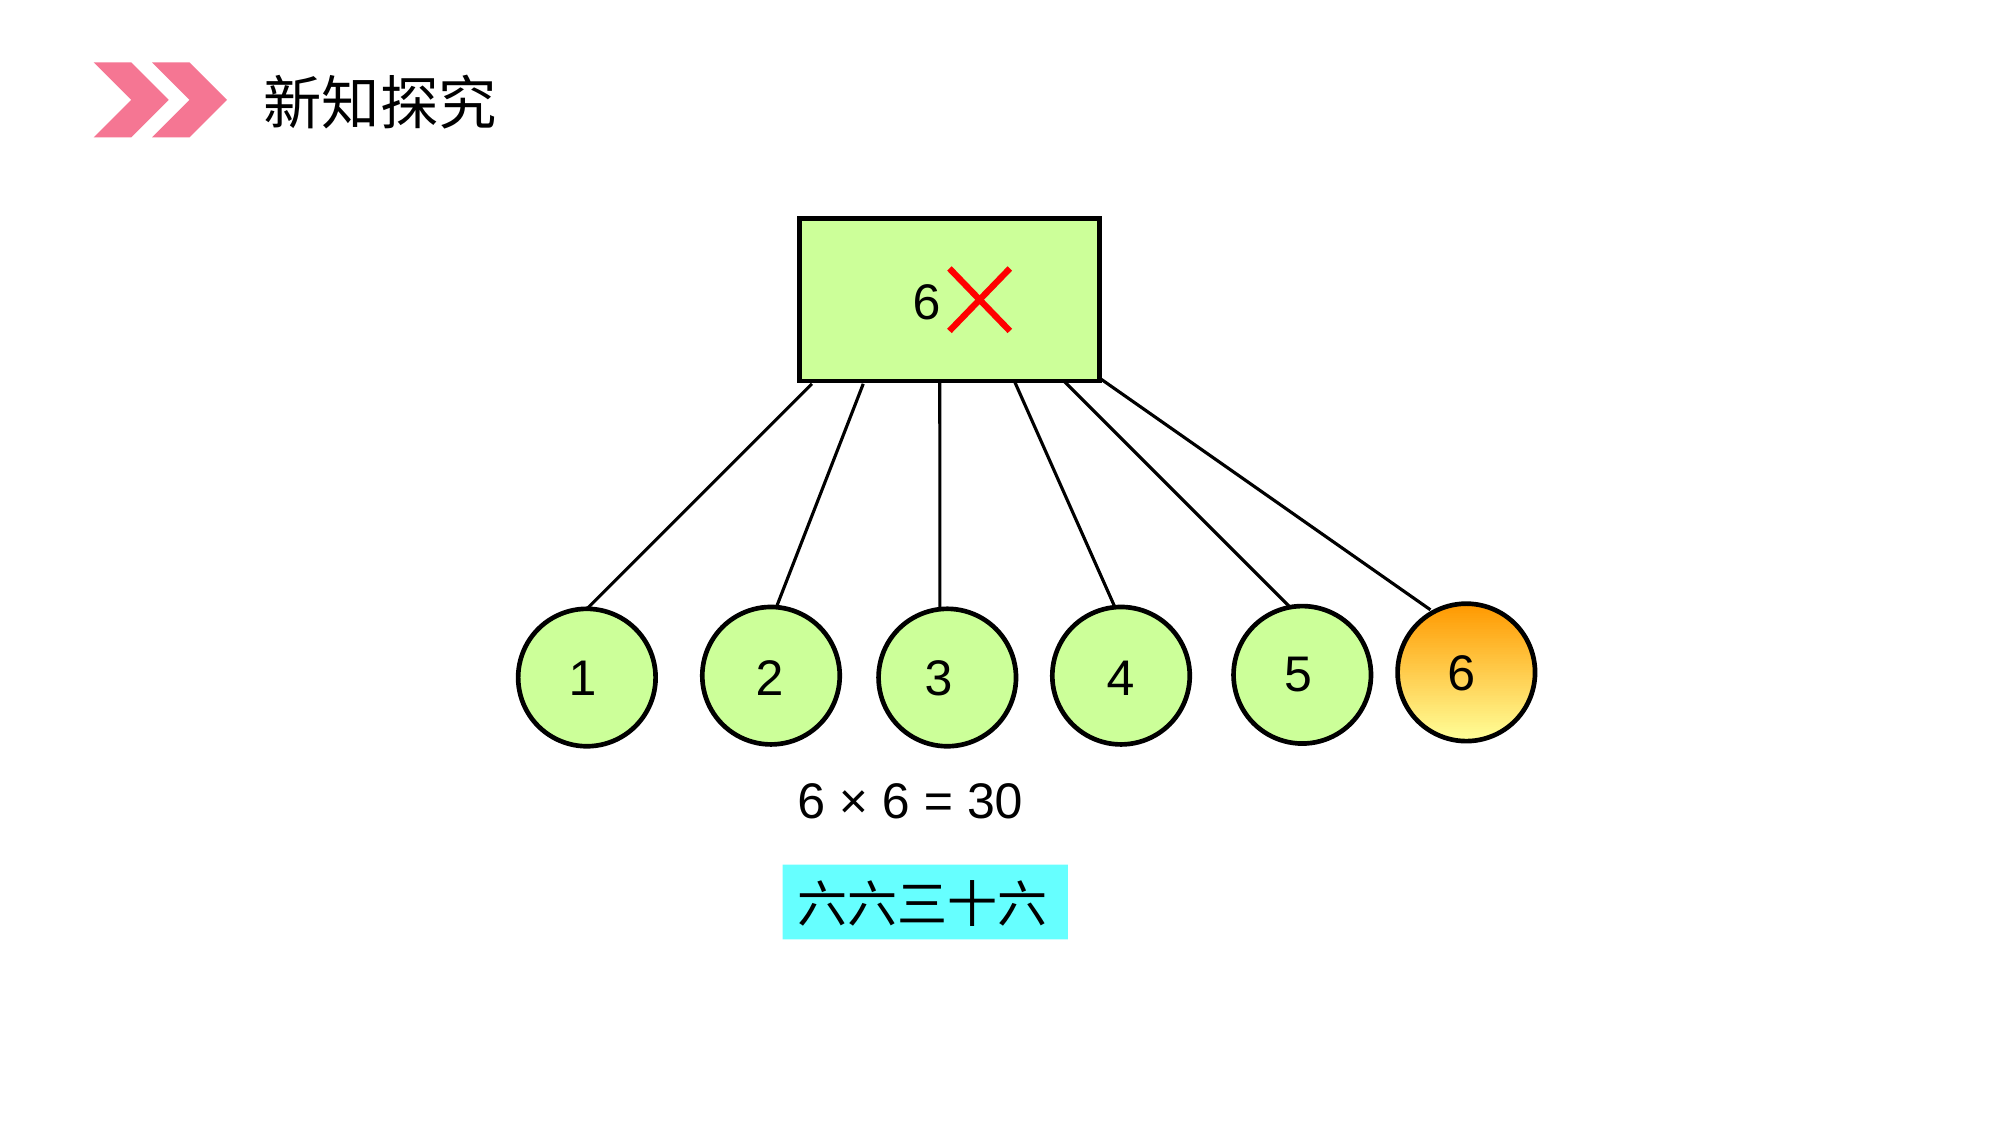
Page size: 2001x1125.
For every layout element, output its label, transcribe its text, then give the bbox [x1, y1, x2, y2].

text_box 5 [1269, 634, 1357, 710]
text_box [702, 606, 840, 745]
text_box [518, 608, 656, 747]
text_box 6 × 6 = 30 [782, 760, 1333, 836]
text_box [799, 218, 1173, 381]
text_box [1397, 603, 1536, 742]
text_box 新知探究 [248, 66, 1088, 137]
text_box [1233, 606, 1372, 744]
text_box 六六三十六 [782, 864, 1068, 940]
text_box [1052, 606, 1190, 745]
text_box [878, 608, 1017, 747]
